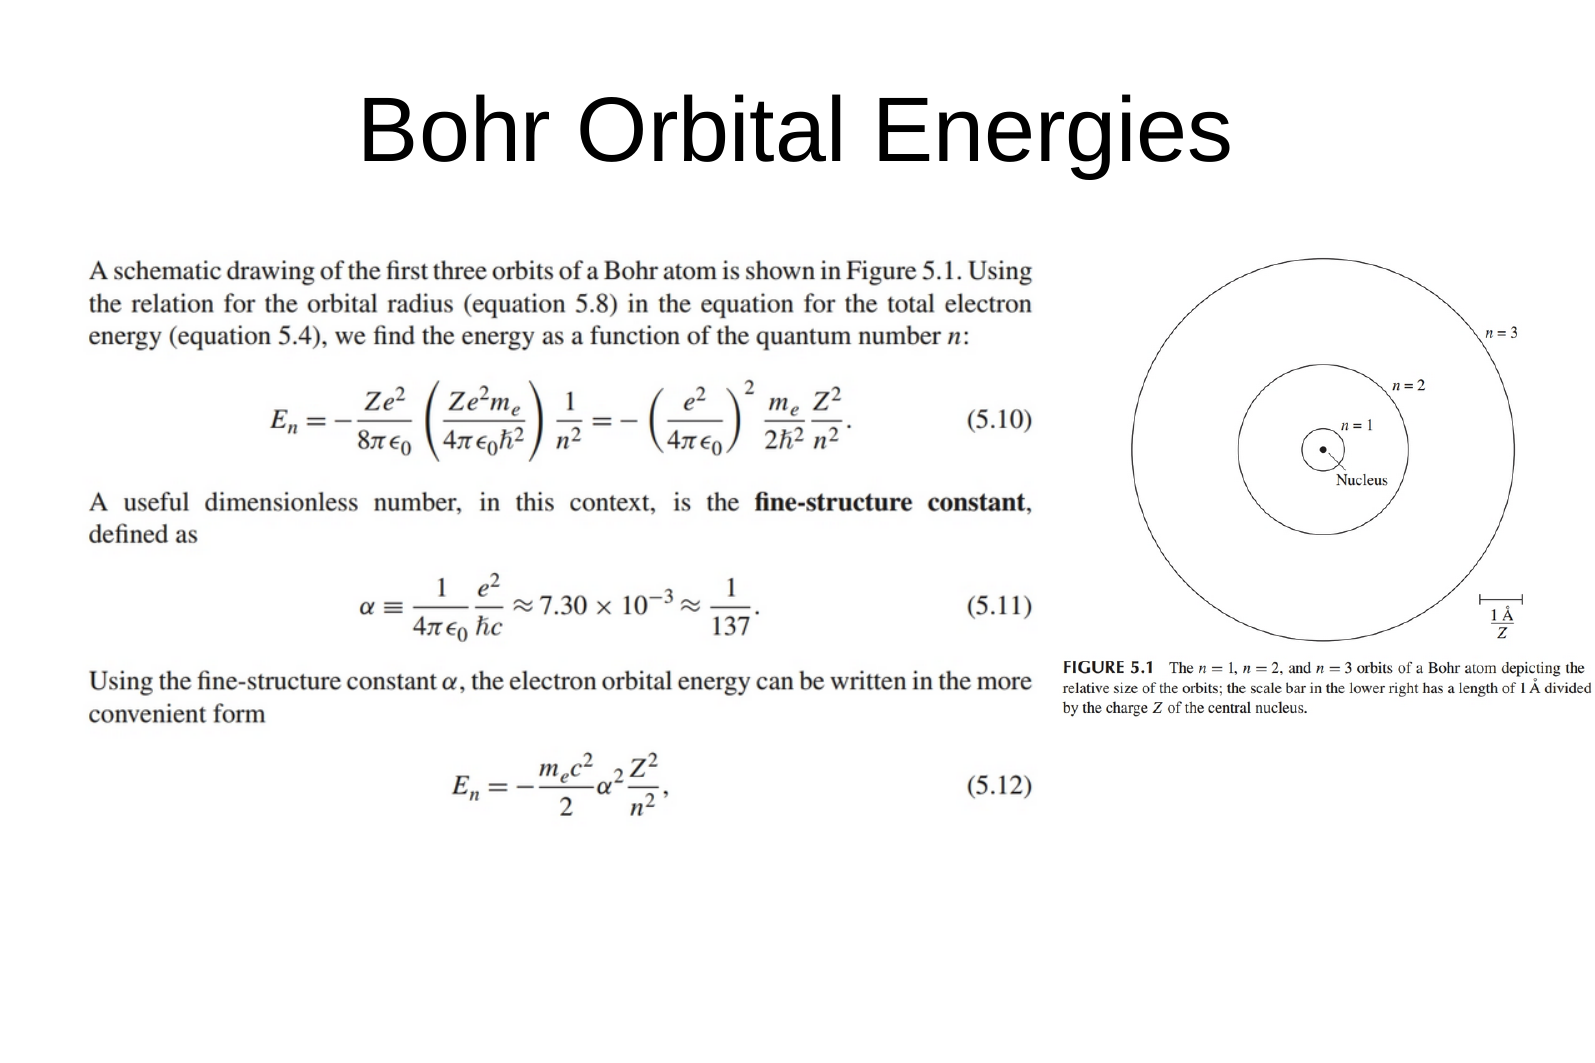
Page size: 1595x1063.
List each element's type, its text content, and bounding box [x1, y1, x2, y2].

picture [73, 248, 1050, 832]
picture [1052, 247, 1595, 718]
title Bohr Orbital Energies [79, 42, 1514, 219]
